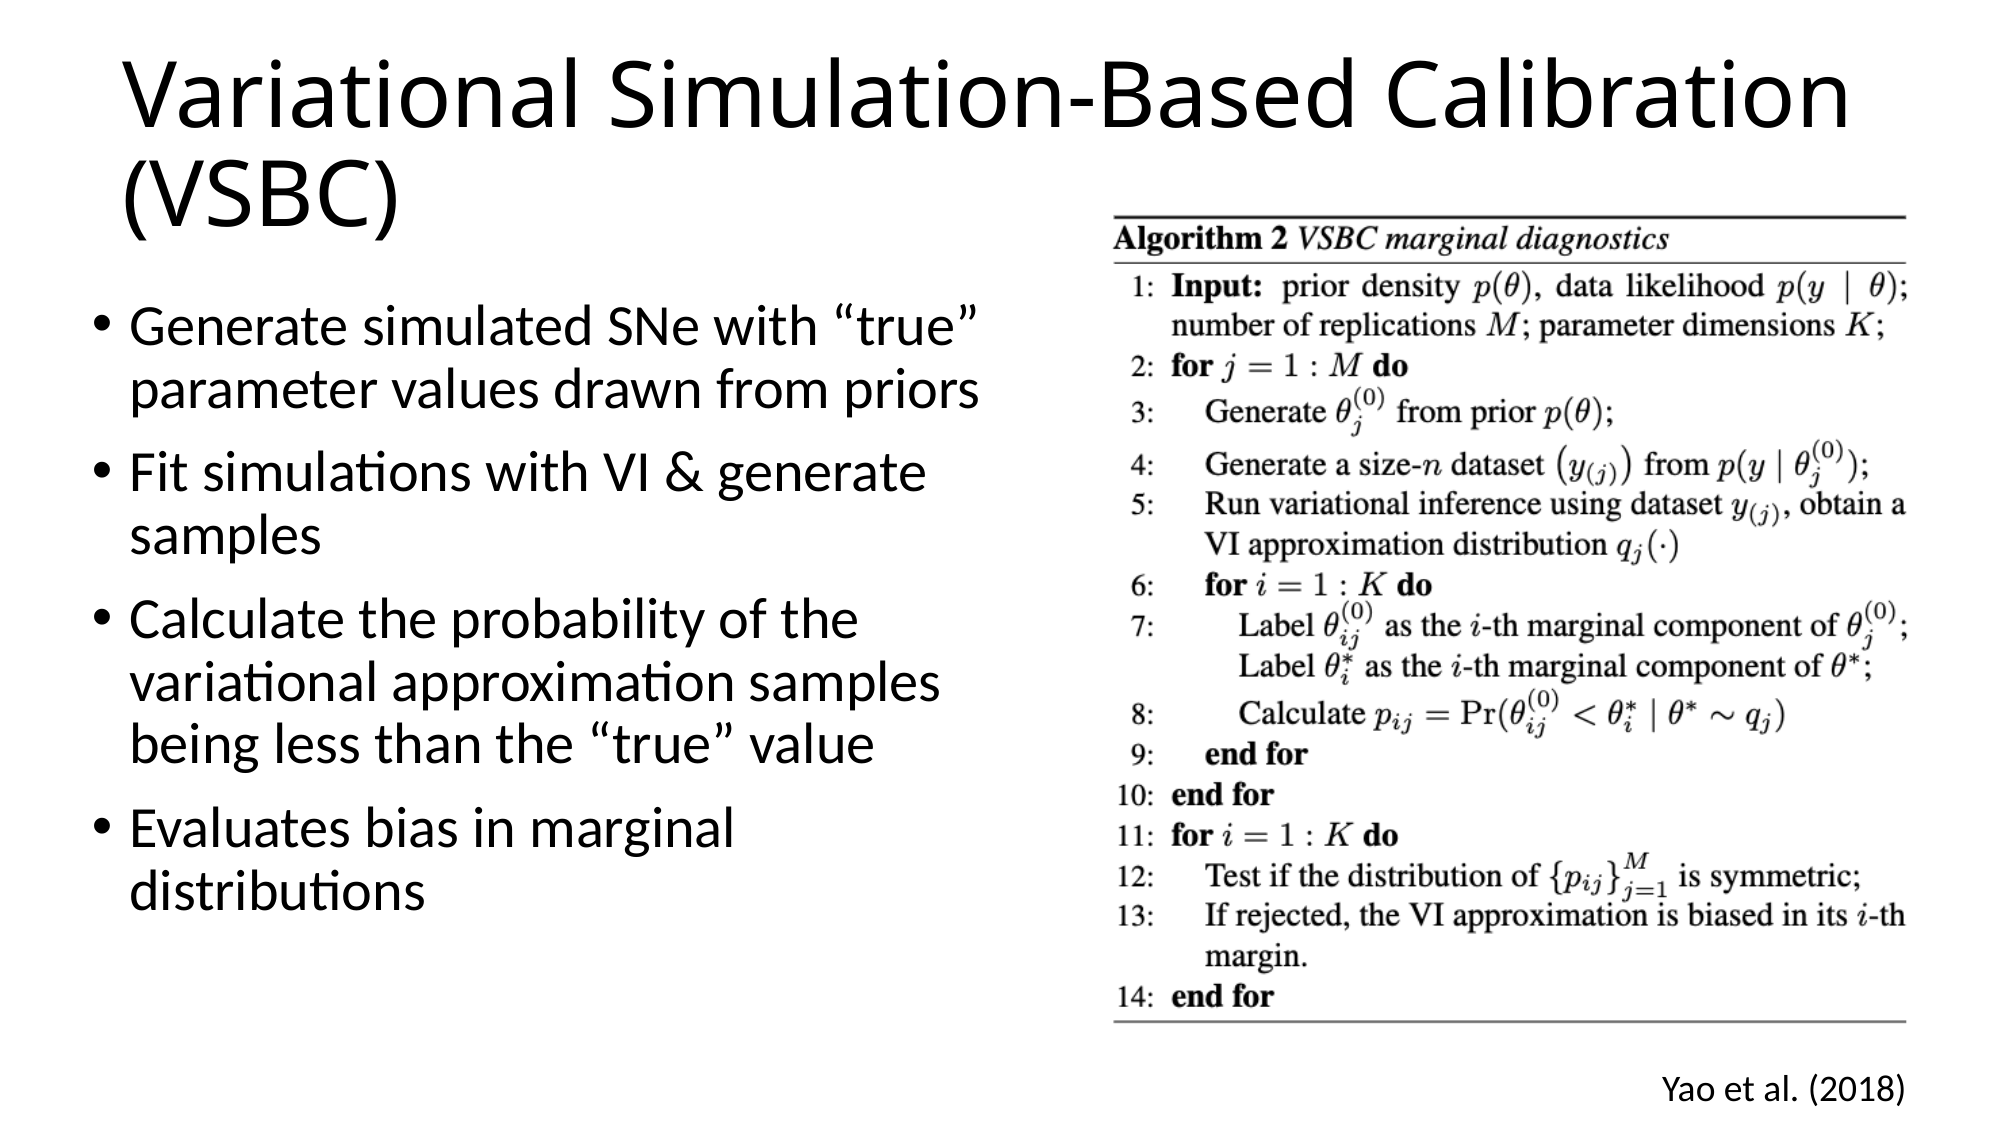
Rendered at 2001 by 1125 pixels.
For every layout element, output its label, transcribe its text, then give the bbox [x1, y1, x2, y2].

list Generate simulated SNe with “true” parameter values drawn from priors Fit simulations with VI & generate samples Calculate the probability of the variational approximation samples being less than the “true” value Evaluates bias in marginal distributions [76, 287, 1012, 1118]
text_box Yao et al. (2018) [1647, 1056, 1922, 1117]
picture [1096, 199, 1924, 1030]
title Variational Simulation-Based Calibration (VSBC) [107, 38, 1893, 256]
